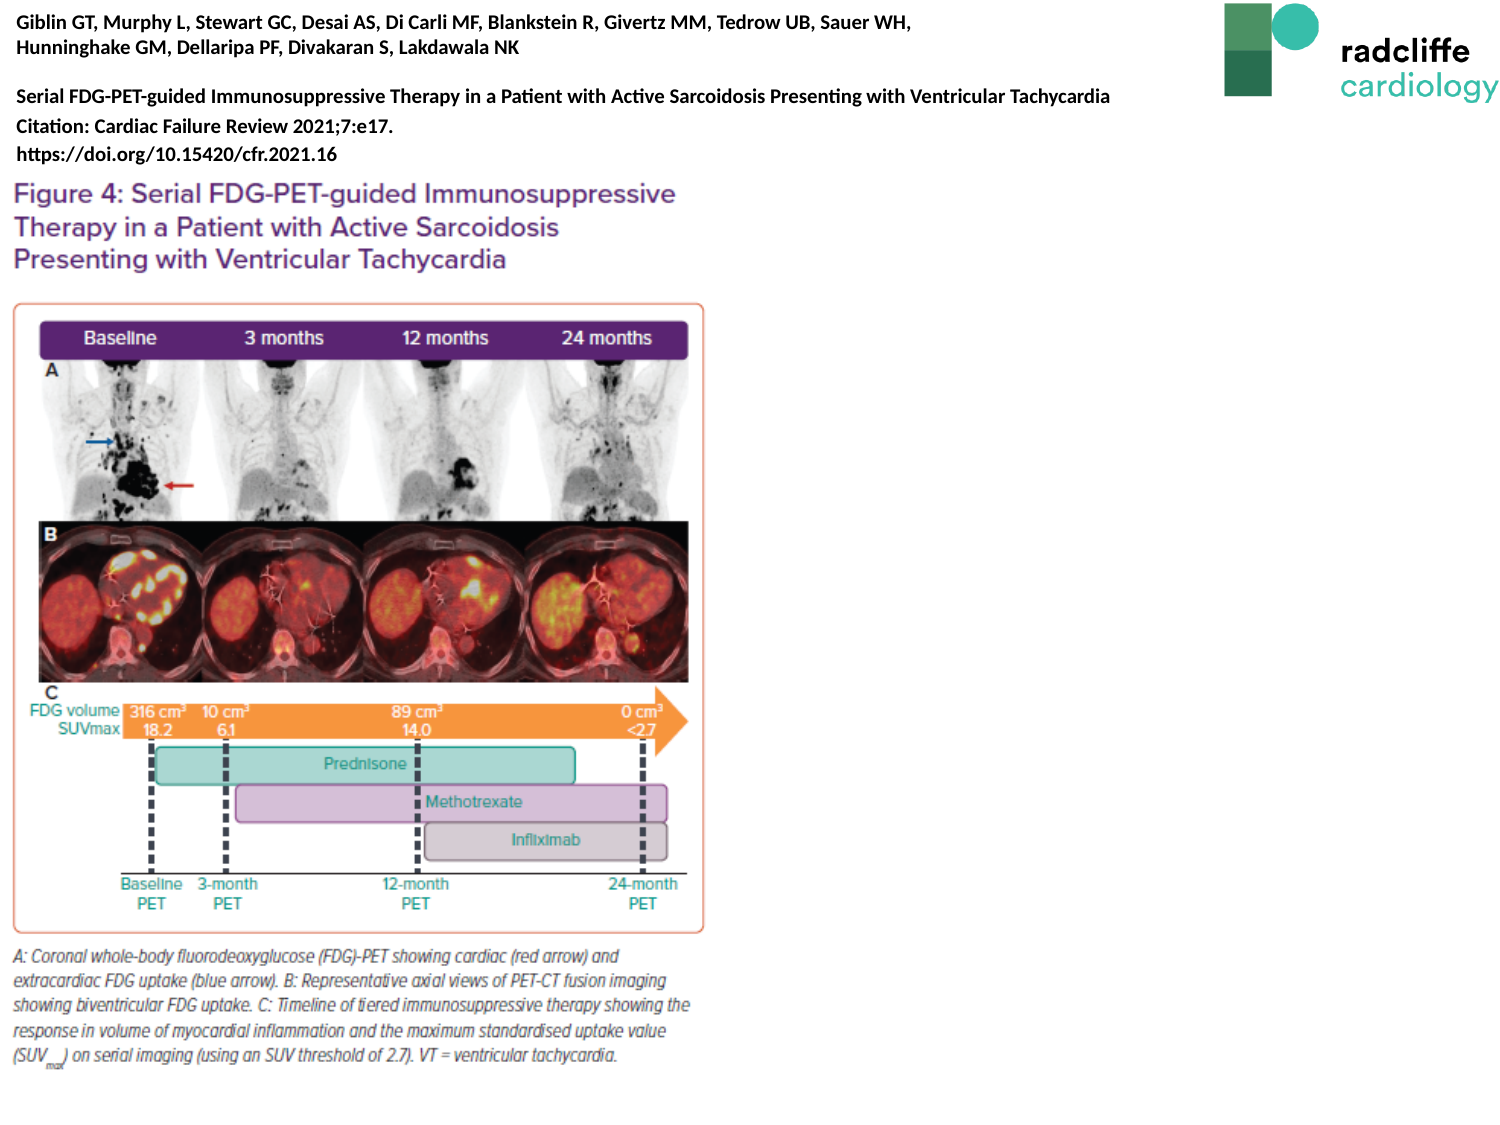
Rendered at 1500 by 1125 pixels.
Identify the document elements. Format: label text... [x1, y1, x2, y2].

text_box Serial FDG-PET-guided Immunosuppressive Therapy in a Patient with Active Sarcoidosis Presenting with Ventricular Tachycardia [1, 75, 1224, 104]
text_box Giblin GT, Murphy L, Stewart GC, Desai AS, Di Carli MF, Blankstein R, Givertz MM, Tedrow UB, Sauer WH, Hunninghake GM, Dellaripa PF, Divakaran S, Lakdawala NK [1, 1, 939, 67]
text_box https://doi.org/10.15420/cfr.2021.16 [1, 132, 1500, 173]
text_box Citation: Cardiac Failure Review 2021;7:e17. [1, 104, 1500, 132]
picture [1224, 1, 1499, 104]
picture [1, 162, 737, 1101]
